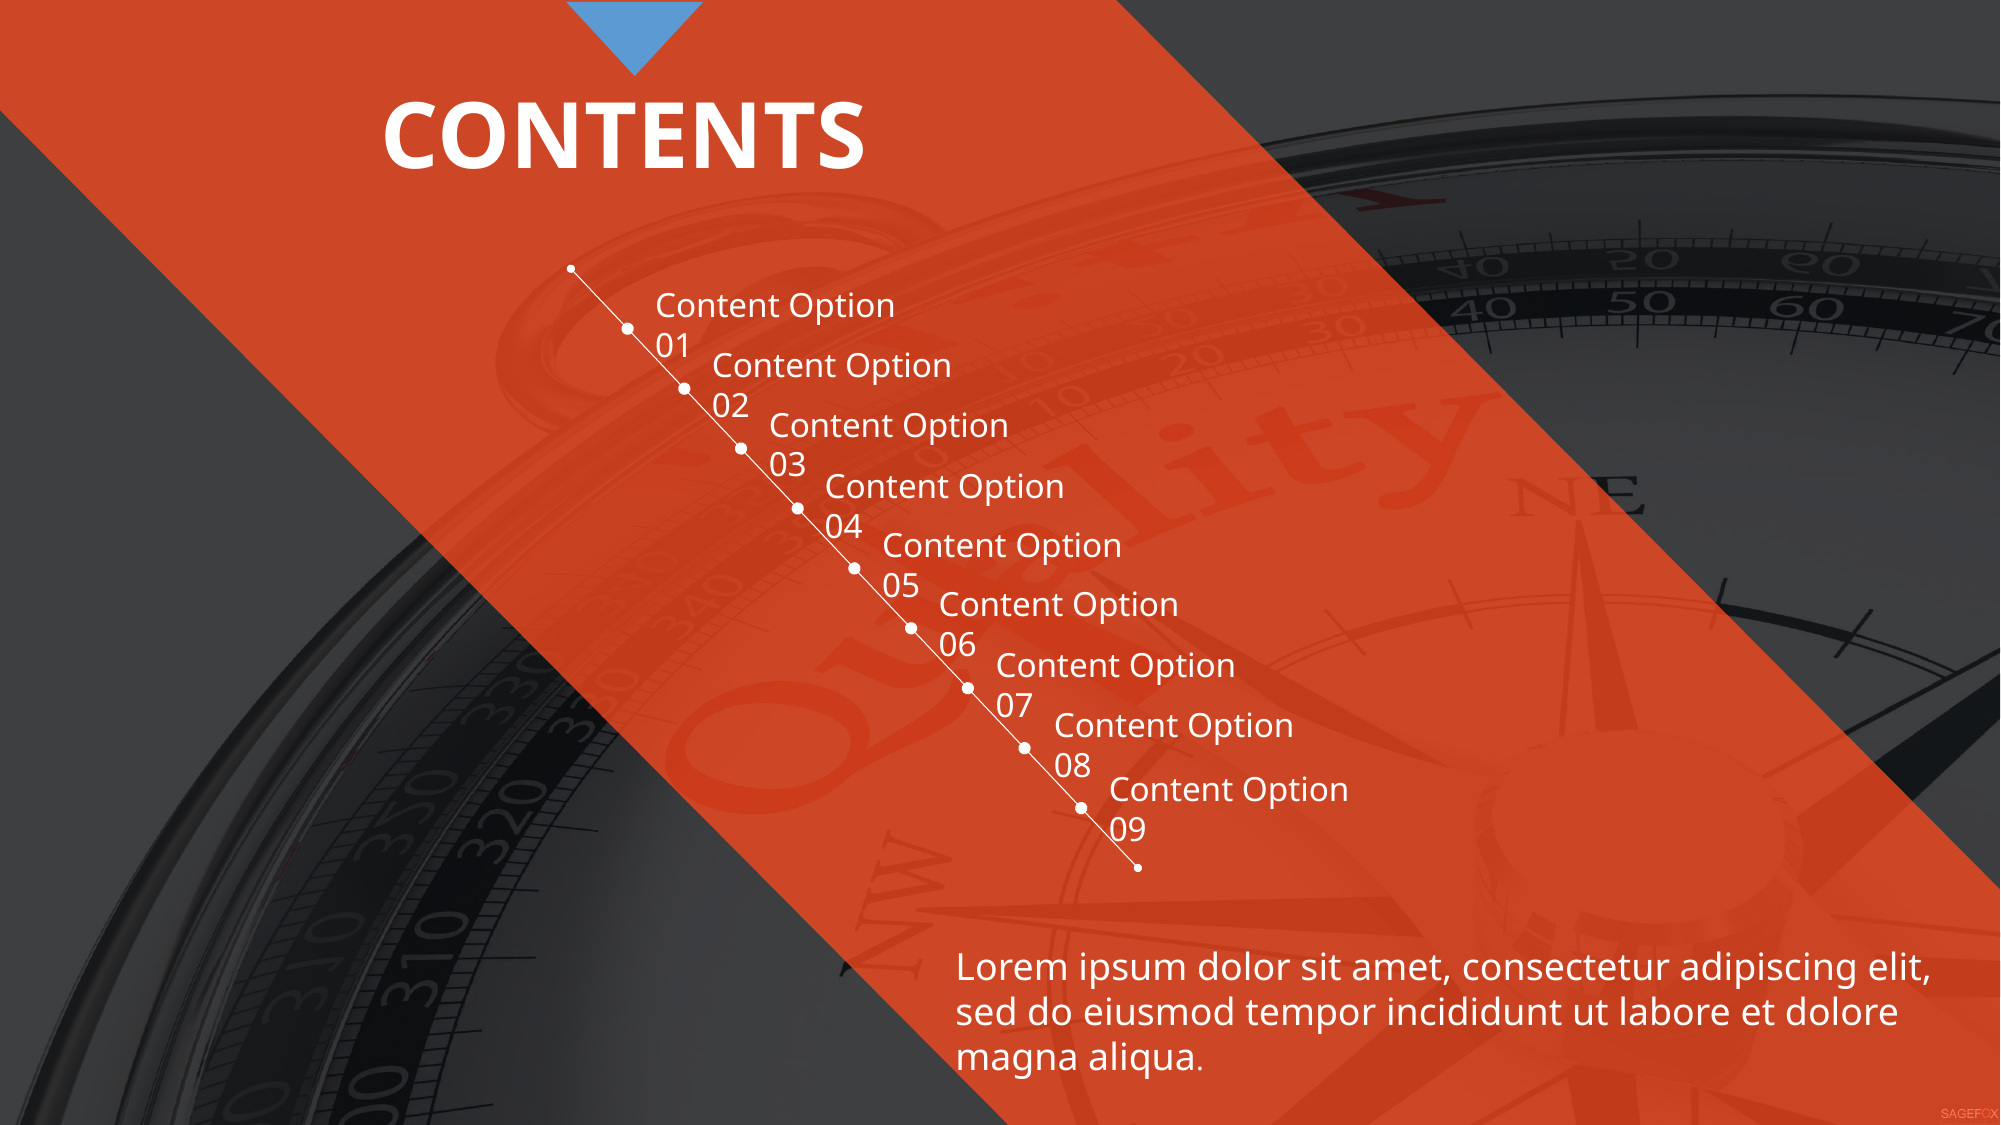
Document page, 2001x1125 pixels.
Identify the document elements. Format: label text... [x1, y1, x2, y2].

text_box Content Option 03 [753, 396, 1054, 491]
text_box Lorem ipsum dolor sit amet, consectetur adipiscing elit, sed do eiusmod tempor incididunt ut labore et dolore magna aliqua. [940, 935, 2000, 1085]
text_box Content Option 01 [640, 277, 941, 372]
text_box [563, 0, 706, 78]
text_box [0, 0, 2000, 1058]
text_box [967, 1085, 2000, 1125]
text_box Content Option 04 [809, 458, 1110, 553]
text_box Content Option 05 [867, 517, 1168, 612]
text_box CONTENTS [324, 69, 924, 194]
text_box Content Option 07 [980, 636, 1281, 732]
text_box Content Option 02 [697, 336, 998, 432]
text_box Content Option 06 [924, 576, 1224, 671]
text_box Content Option 09 [1093, 761, 1394, 856]
text_box Content Option 08 [1038, 696, 1339, 792]
